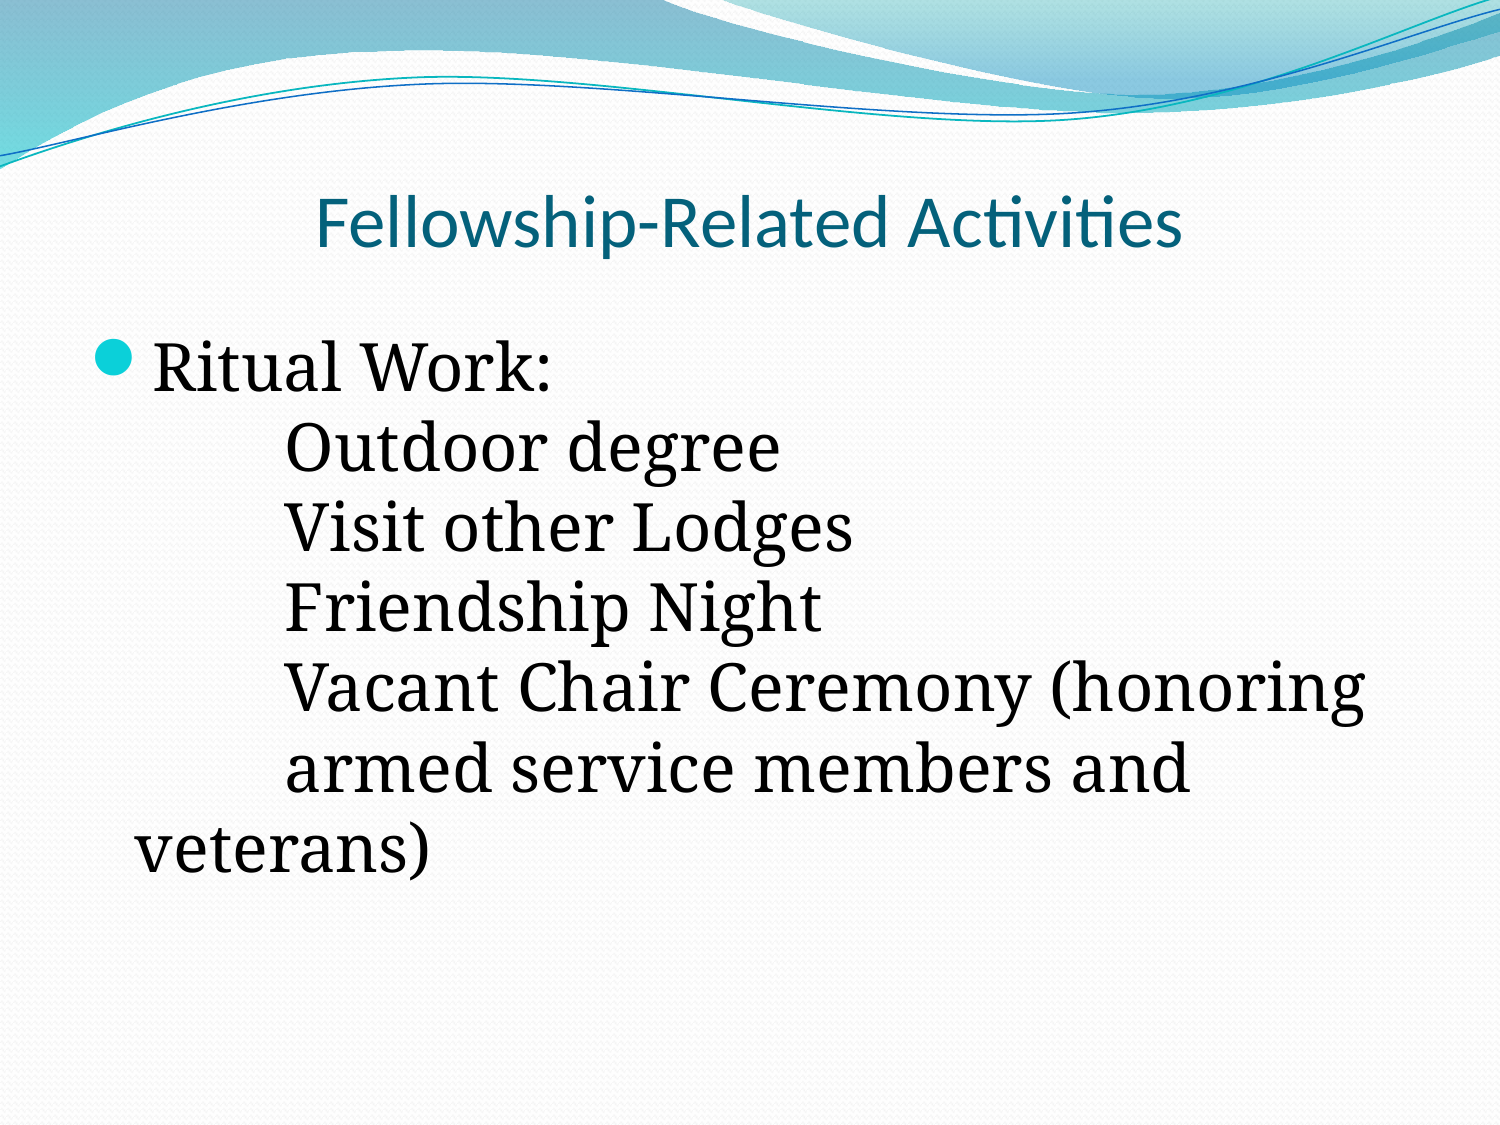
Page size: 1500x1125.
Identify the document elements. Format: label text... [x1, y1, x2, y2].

list Ritual Work: Outdoor degree Visit other Lodges Friendship Night Vacant Chair Ceremony (honoring armed service members and veterans) [75, 317, 1425, 1038]
title Fellowship-Related Activities [75, 115, 1425, 263]
